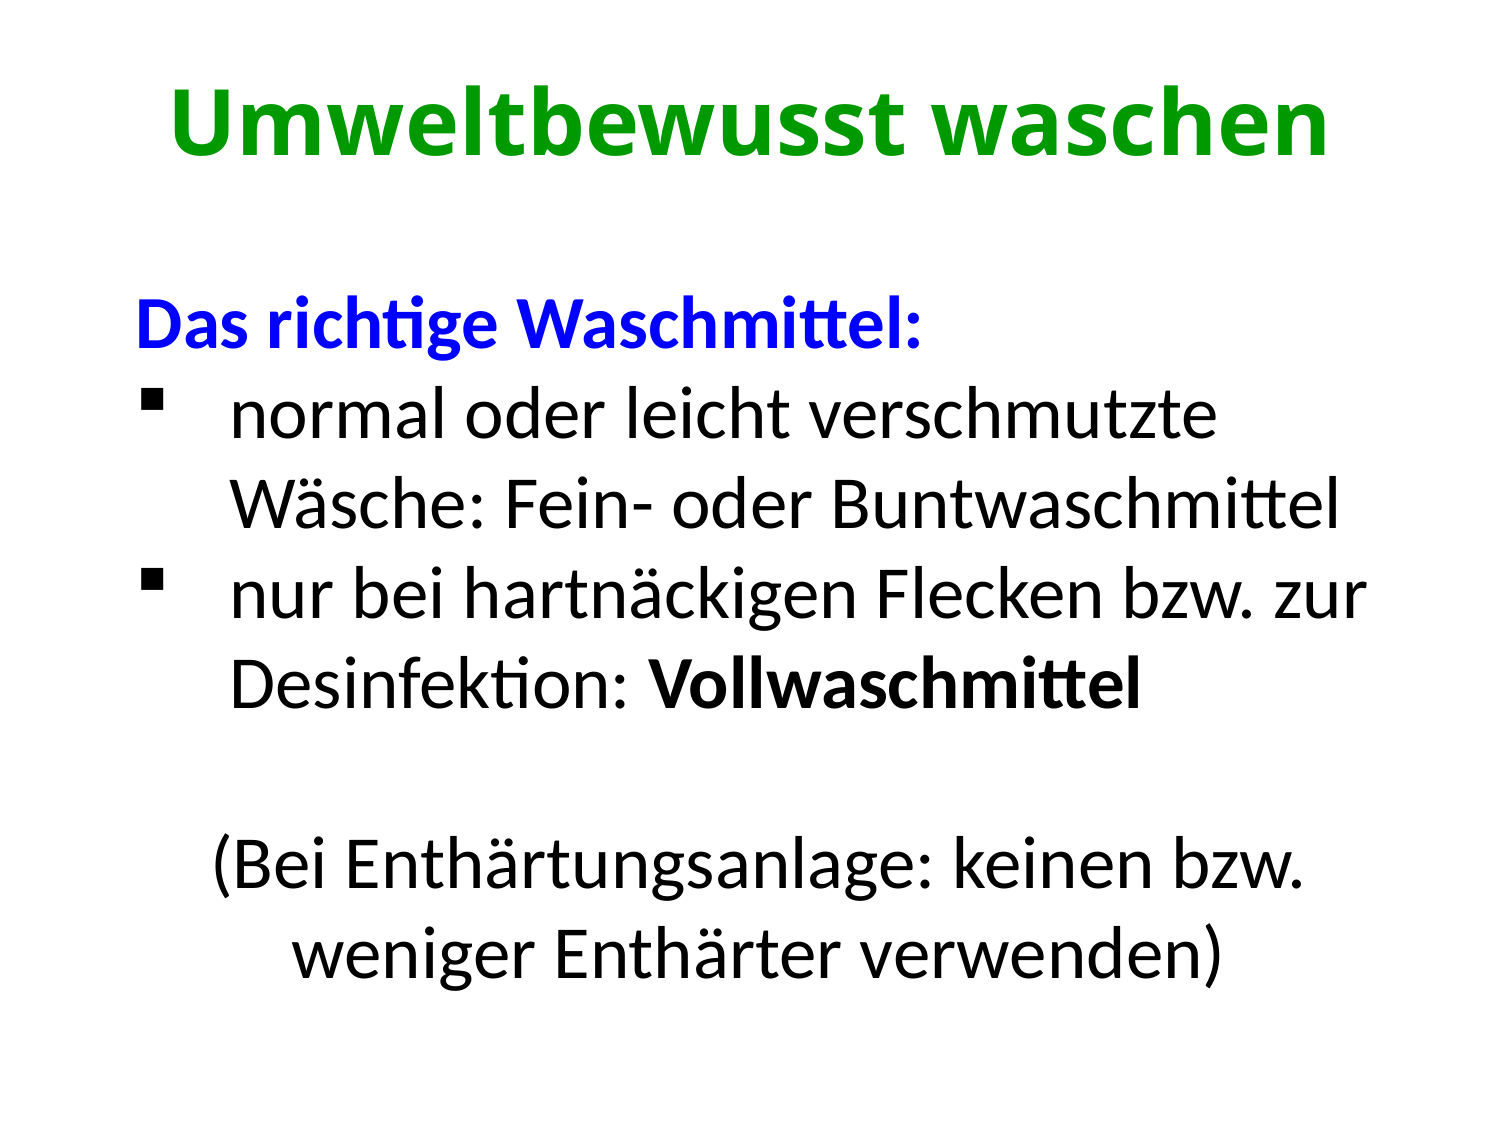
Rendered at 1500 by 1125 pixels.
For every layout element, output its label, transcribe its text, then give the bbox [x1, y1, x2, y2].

title Umweltbewusst waschen [103, 60, 1397, 192]
text_box Das richtige Waschmittel: normal oder leicht verschmutzte Wäsche: Fein- oder Buntwaschmittel nur bei hartnäckigen Flecken bzw. zur Desinfektion: Vollwaschmittel (Bei Enthärtungsanlage: keinen bzw. weniger Enthärter verwenden) [121, 266, 1397, 1002]
